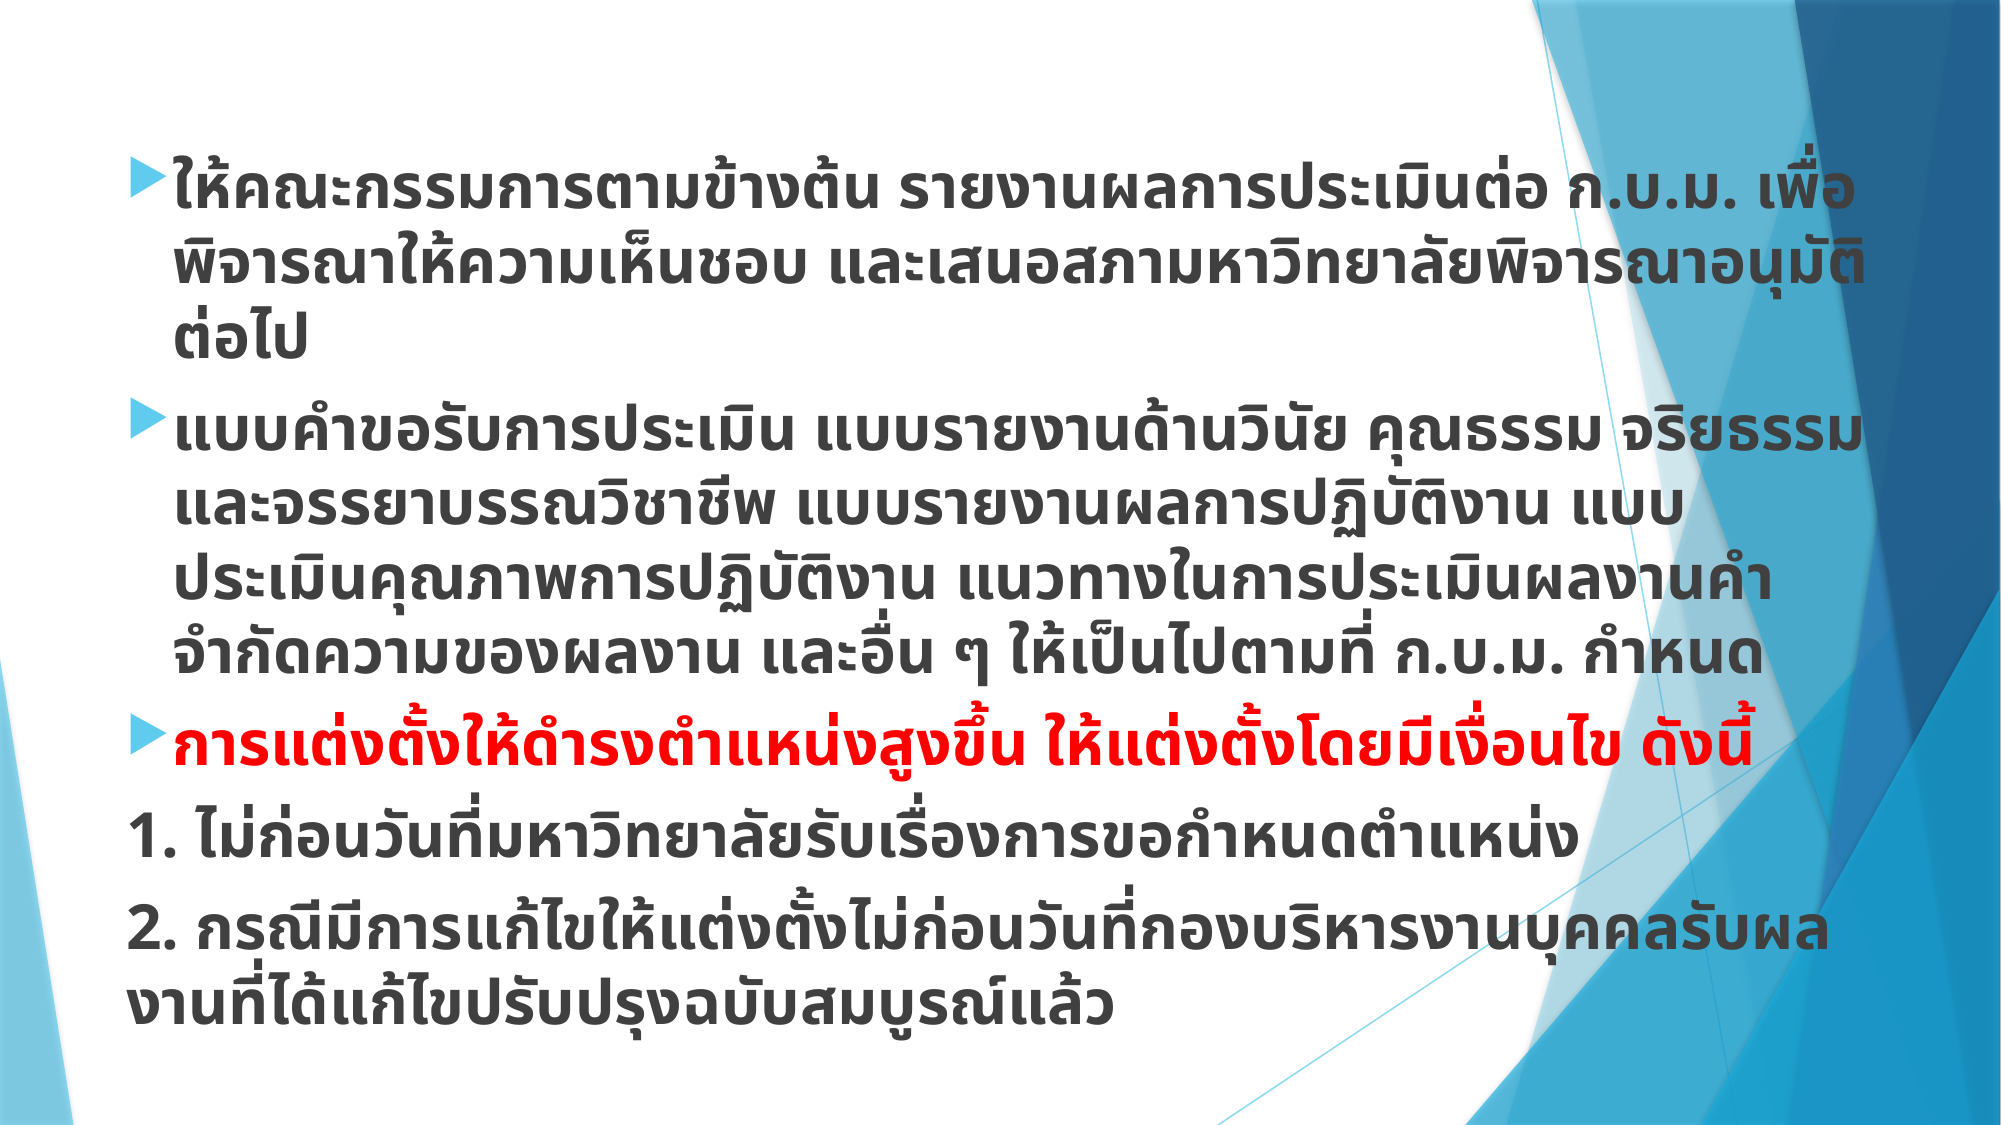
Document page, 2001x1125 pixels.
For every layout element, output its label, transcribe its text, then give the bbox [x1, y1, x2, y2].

list ให้คณะกรรมการตามข้างต้น รายงานผลการประเมินต่อ ก.บ.ม. เพื่อพิจารณาให้ความเห็นชอบ และเสนอสภามหาวิทยาลัยพิจารณาอนุมัติต่อไป แบบคำขอรับการประเมิน แบบรายงานด้านวินัย คุณธรรม จริยธรรม และจรรยาบรรณวิชาชีพ แบบรายงานผลการปฏิบัติงาน แบบประเมินคุณภาพการปฏิบัติงาน แนวทางในการประเมินผลงานคำจำกัดความของผลงาน และอื่น ๆ ให้เป็นไปตามที่ ก.บ.ม. กำหนด การแต่งตั้งให้ดำรงตำแหน่งสูงขึ้น ให้แต่งตั้งโดยมีเงื่อนไข ดังนี้ 1. ไม่ก่อนวันที่มหาวิทยาลัยรับเรื่องการขอกำหนดตำแหน่ง 2. กรณีมีการแก้ไขให้แต่งตั้งไม่ก่อนวันที่กองบริหารงานบุคคลรับผลงานที่ได้แก้ไขปรับปรุงฉบับสมบูรณ์แล้ว [111, 139, 1889, 1063]
